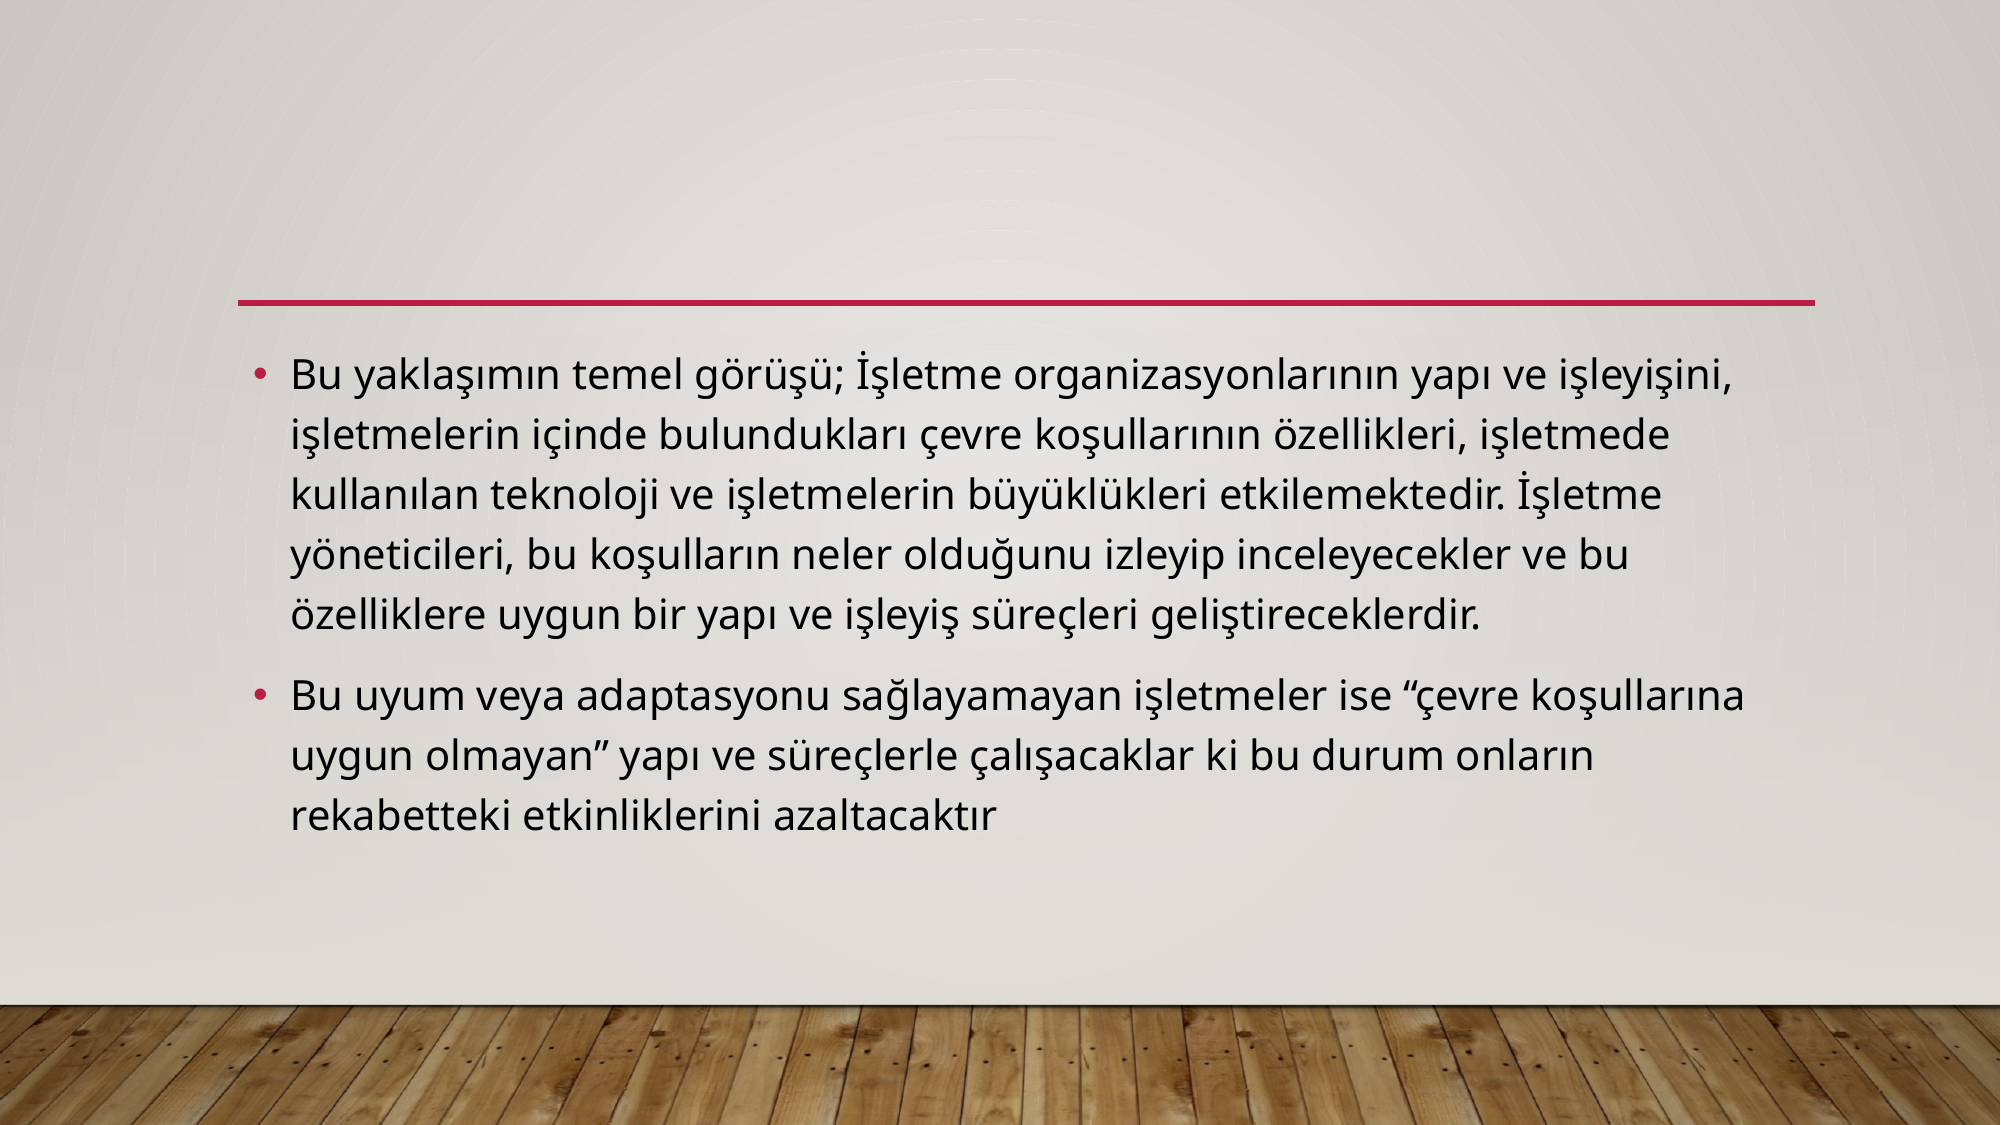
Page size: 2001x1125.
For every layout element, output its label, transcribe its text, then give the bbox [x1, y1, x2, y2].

list Bu yaklaşımın temel görüşü; İşletme organizasyonlarının yapı ve işleyişini, işletmelerin içinde bulundukları çevre koşullarının özellikleri, işletmede kullanılan teknoloji ve işletmelerin büyüklükleri etkilemektedir. İşletme yöneticileri, bu koşulların neler olduğunu izleyip inceleyecekler ve bu özelliklere uygun bir yapı ve işleyiş süreçleri geliştireceklerdir. Bu uyum veya adaptasyonu sağlayamayan işletmeler ise “çevre koşullarına uygun olmayan” yapı ve süreçlerle çalışacaklar ki bu durum onların rekabetteki etkinliklerini azaltacaktır [238, 330, 1814, 897]
picture [0, 1005, 2000, 1125]
